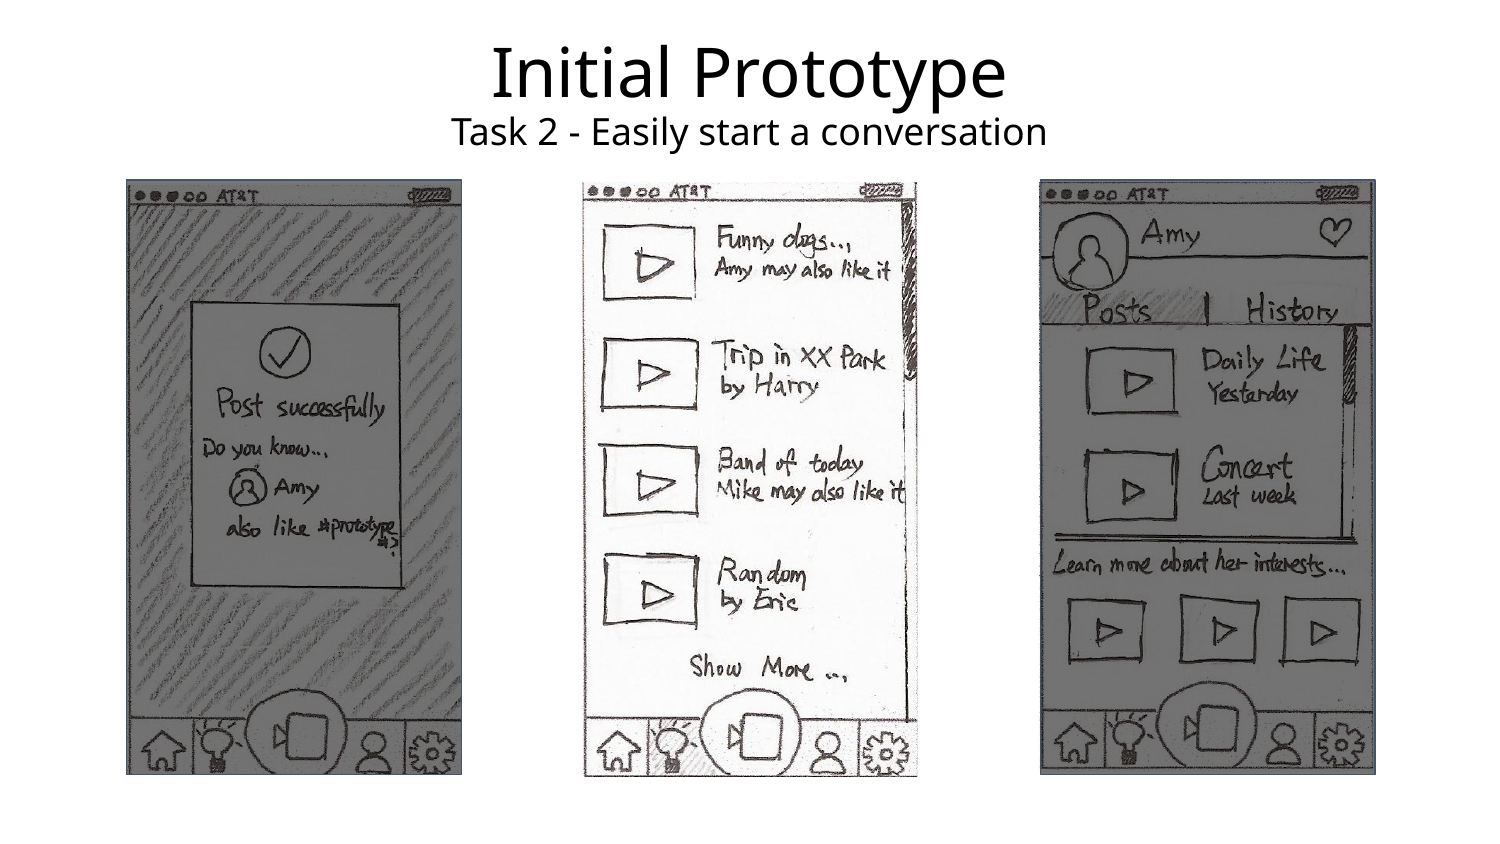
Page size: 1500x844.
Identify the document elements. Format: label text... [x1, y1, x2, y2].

text_box [126, 180, 462, 185]
title Initial Prototype Task 2 - Easily start a conversation [51, 23, 1449, 118]
picture [582, 182, 918, 777]
picture [126, 185, 462, 775]
text_box [1040, 180, 1375, 775]
picture [1038, 182, 1374, 772]
